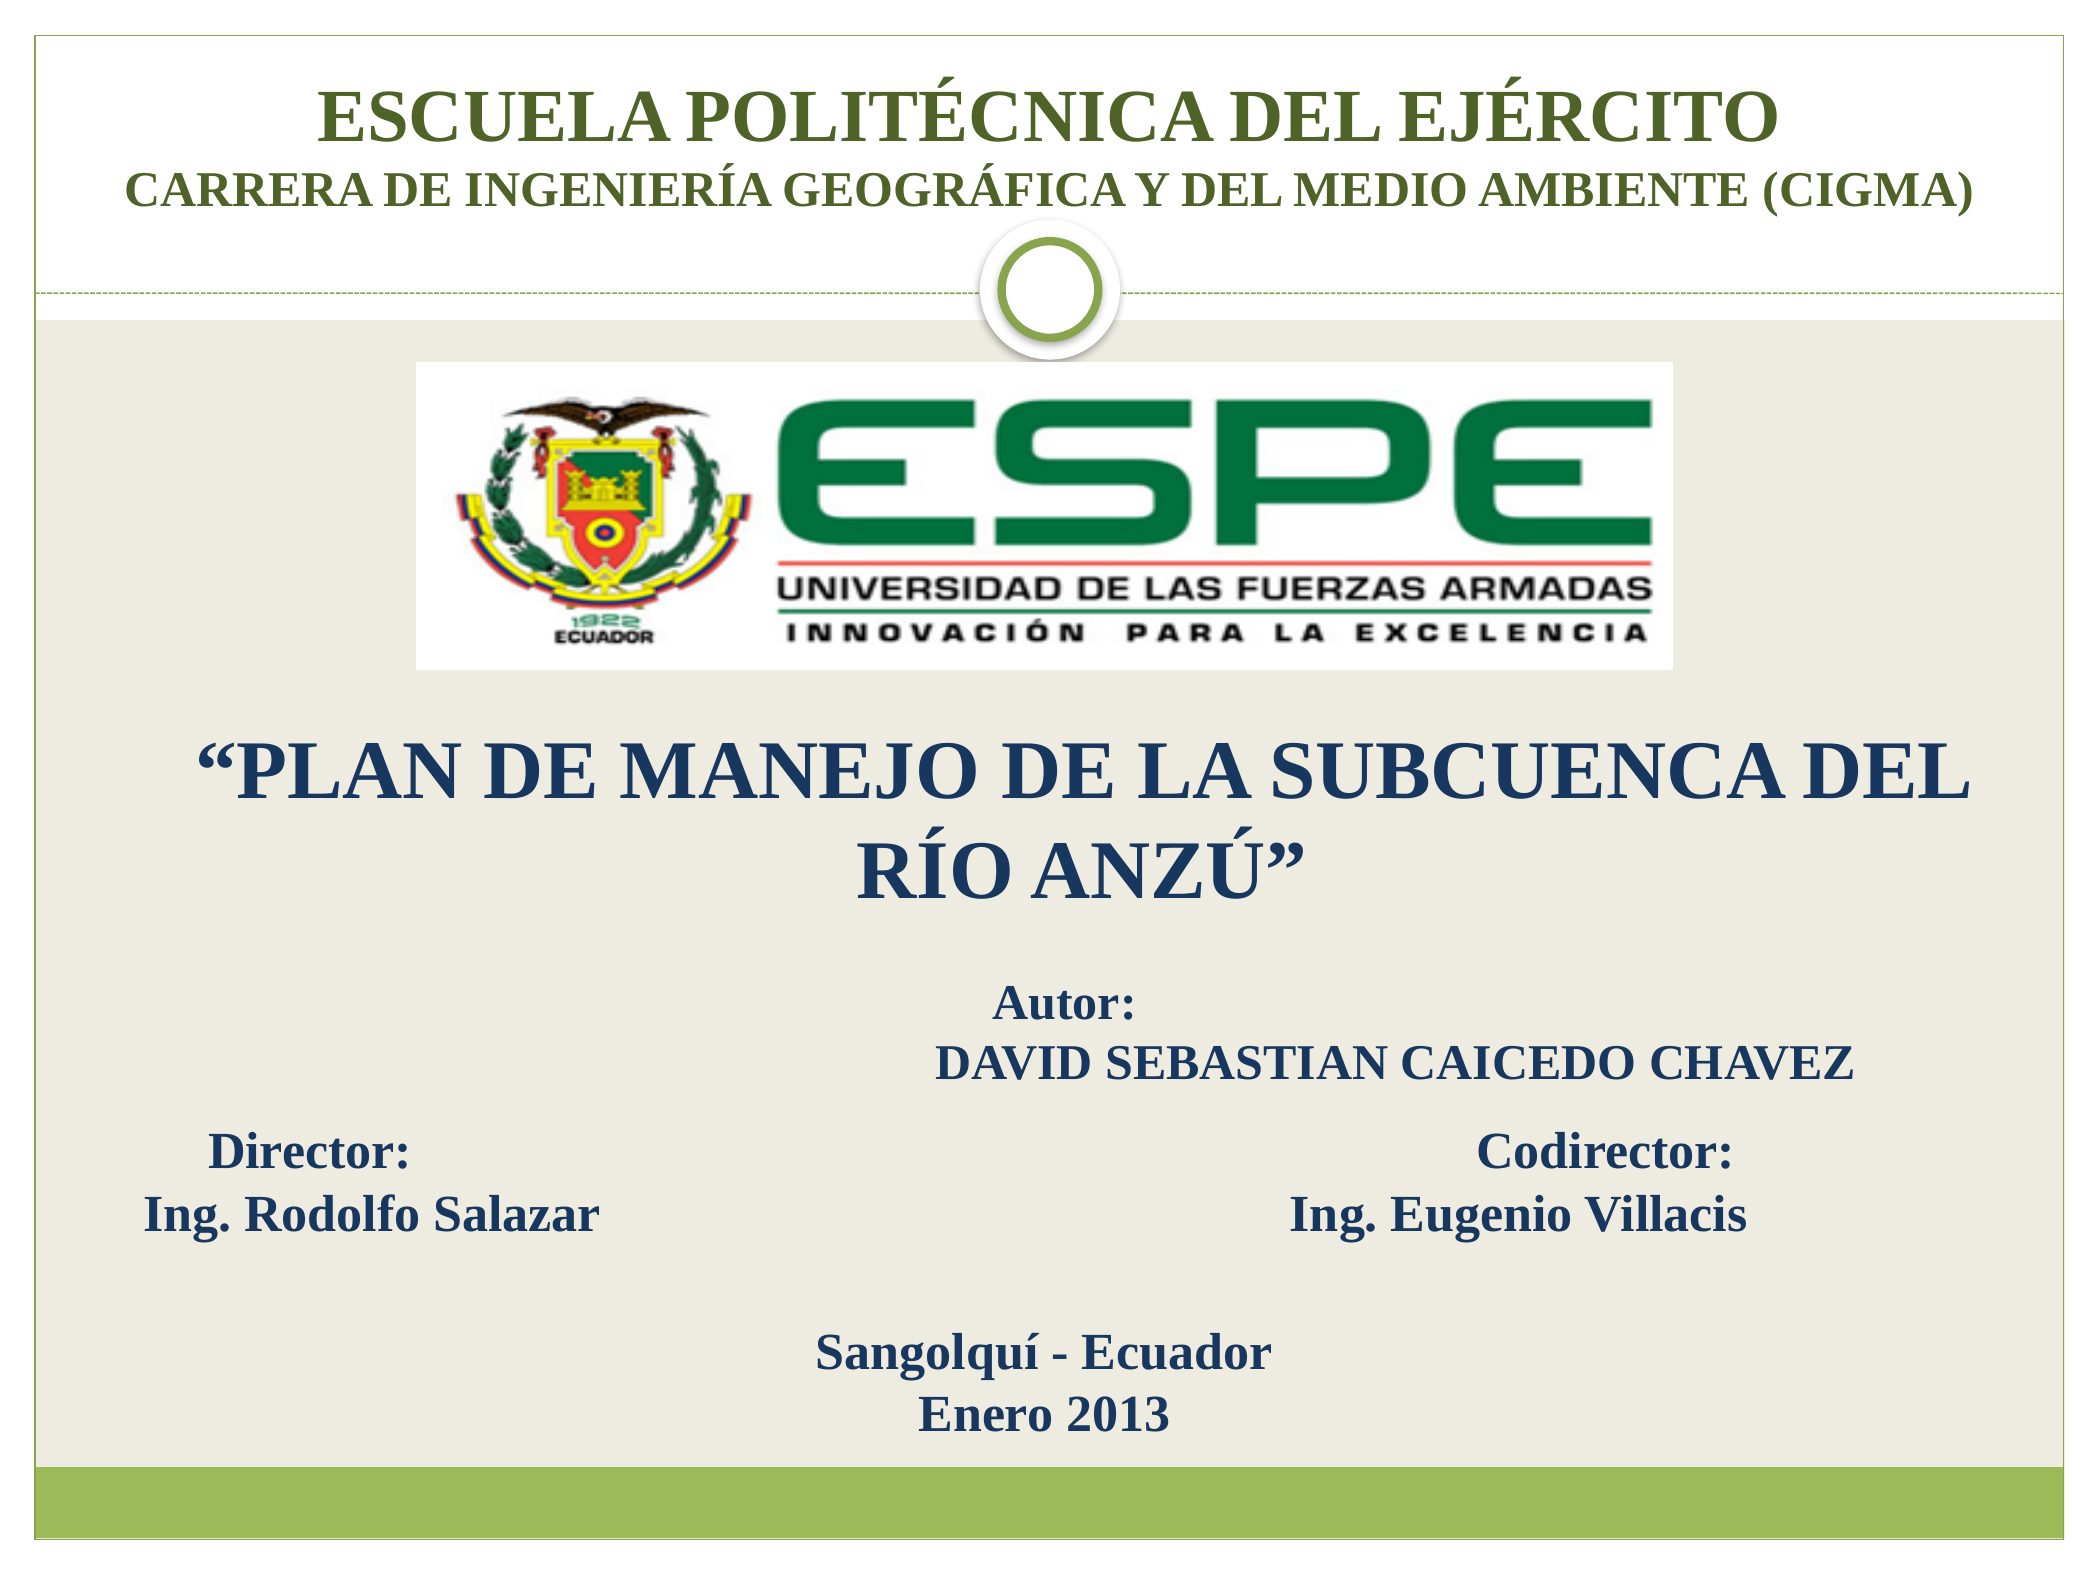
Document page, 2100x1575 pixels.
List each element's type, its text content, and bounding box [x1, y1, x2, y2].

text_box Sangolquí - Ecuador Enero 2013 [101, 1306, 1987, 1453]
text_box Autor: DAVID SEBASTIAN CAICEDO CHAVEZ [252, 959, 1878, 1101]
picture [415, 361, 1673, 670]
list “PLAN DE MANEJO DE LA SUBCUENCA DEL RÍO ANZÚ” [101, 704, 2063, 930]
title ESCUELA POLITÉCNICA DEL EJÉRCITO CARRERA DE INGENIERÍA GEOGRÁFICA Y DEL MEDIO AMBIENTE (CIGMA) [69, 52, 2030, 227]
text_box Director: Codirector: Ing. Rodolfo Salazar Ing. Eugenio Villacis [122, 1106, 2008, 1253]
